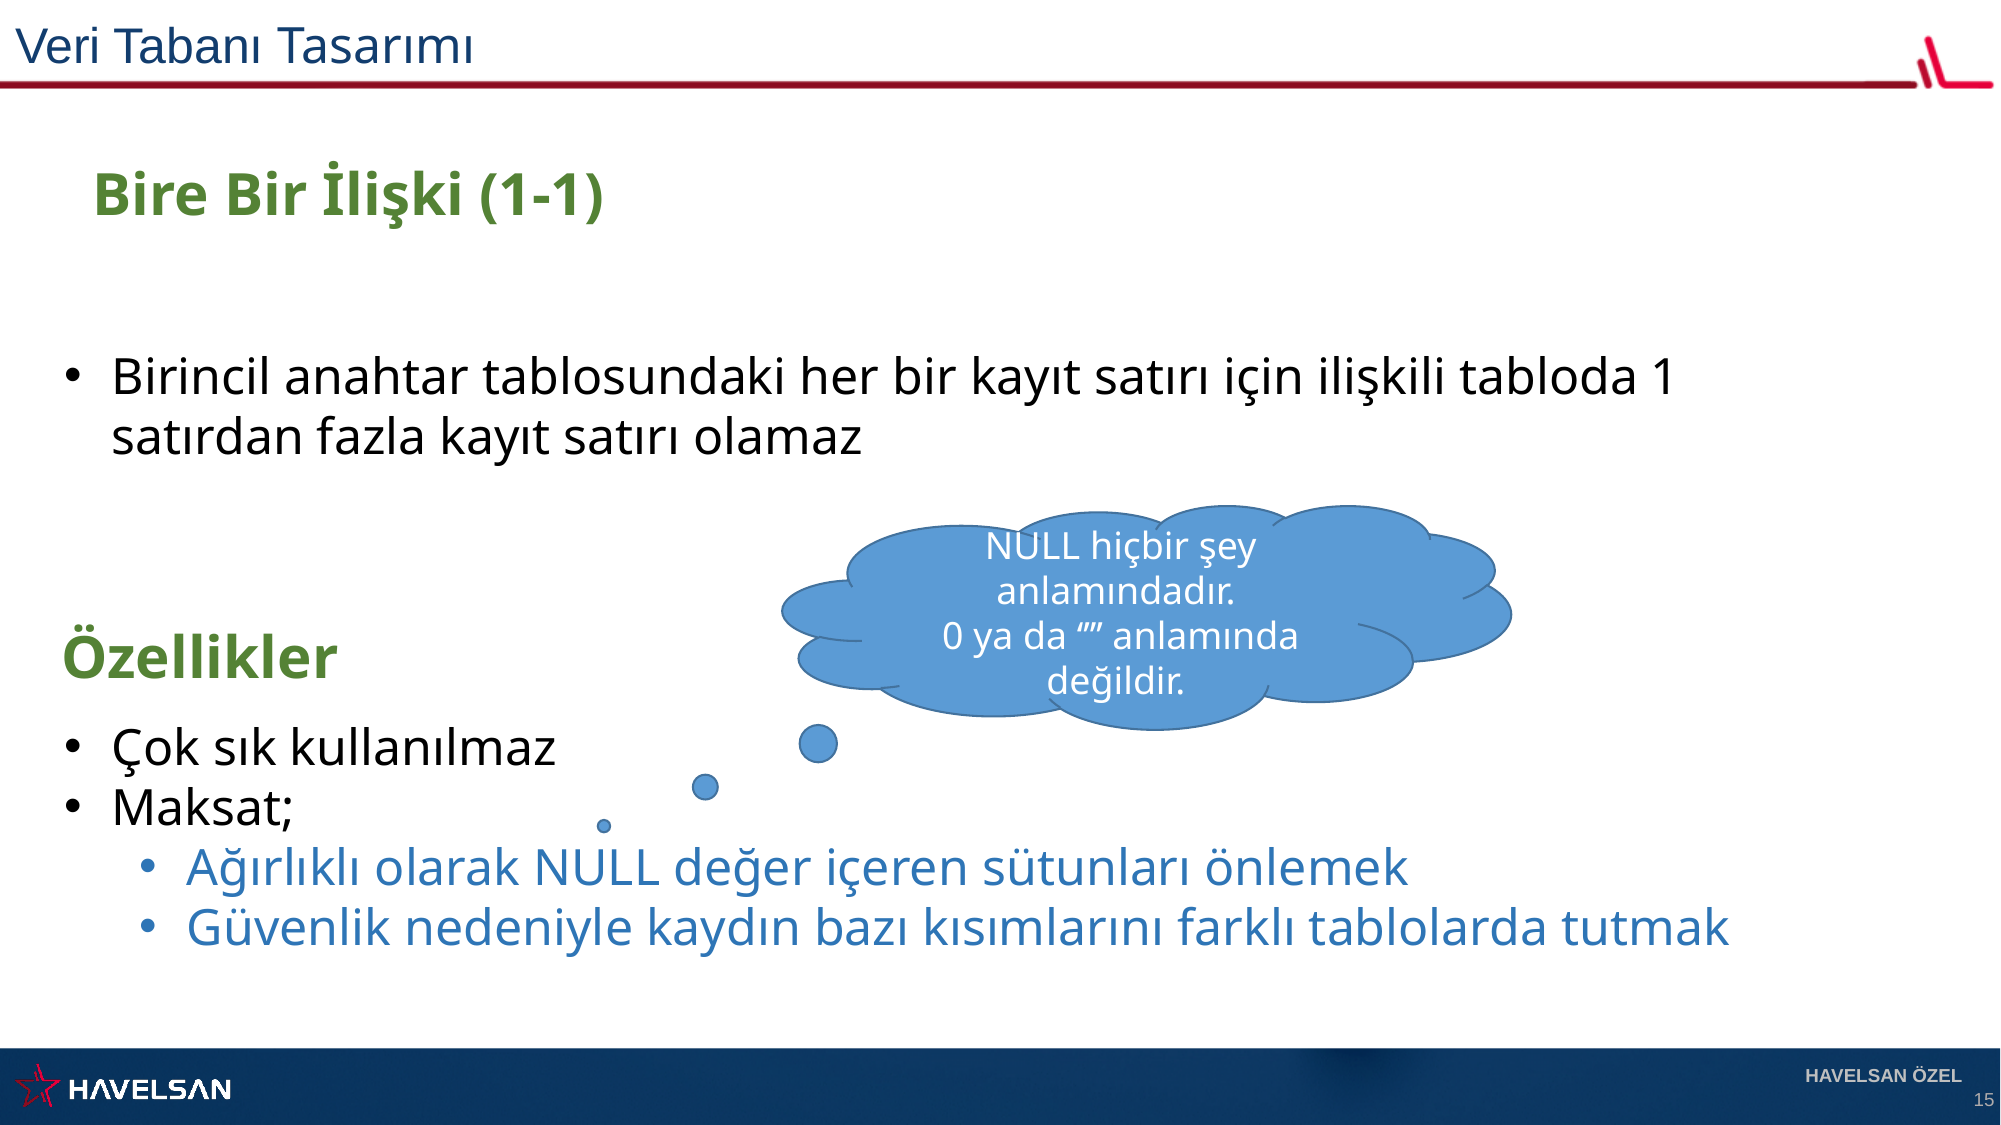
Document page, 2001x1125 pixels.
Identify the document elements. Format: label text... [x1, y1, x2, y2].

text_box HAVELSAN ÖZEL [1790, 1056, 1978, 1124]
text_box Çok sık kullanılmaz Maksat; Ağırlıklı olarak NULL değer içeren sütunları önlemek Güvenlik nedeniyle kaydın bazı kısımlarını farklı tablolarda tutmak [50, 708, 1820, 963]
text_box Özellikler [46, 612, 354, 698]
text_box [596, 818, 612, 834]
picture [0, 0, 2001, 1125]
list Veri Tabanı Tasarımı [0, 13, 2000, 96]
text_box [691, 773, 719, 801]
text_box NULL hiçbir şey anlamındadır. 0 ya da ‘’’’ anlamında değildir. [798, 723, 838, 764]
text_box NULL hiçbir şey anlamındadır. 0 ya da ‘’’’ anlamında değildir. [781, 505, 1513, 731]
text_box Bire Bir İlişki (1-1) [77, 150, 620, 235]
text_box Birincil anahtar tablosundaki her bir kayıt satırı için ilişkili tabloda 1 satırdan fazla kayıt satırı olamaz [50, 336, 1820, 472]
